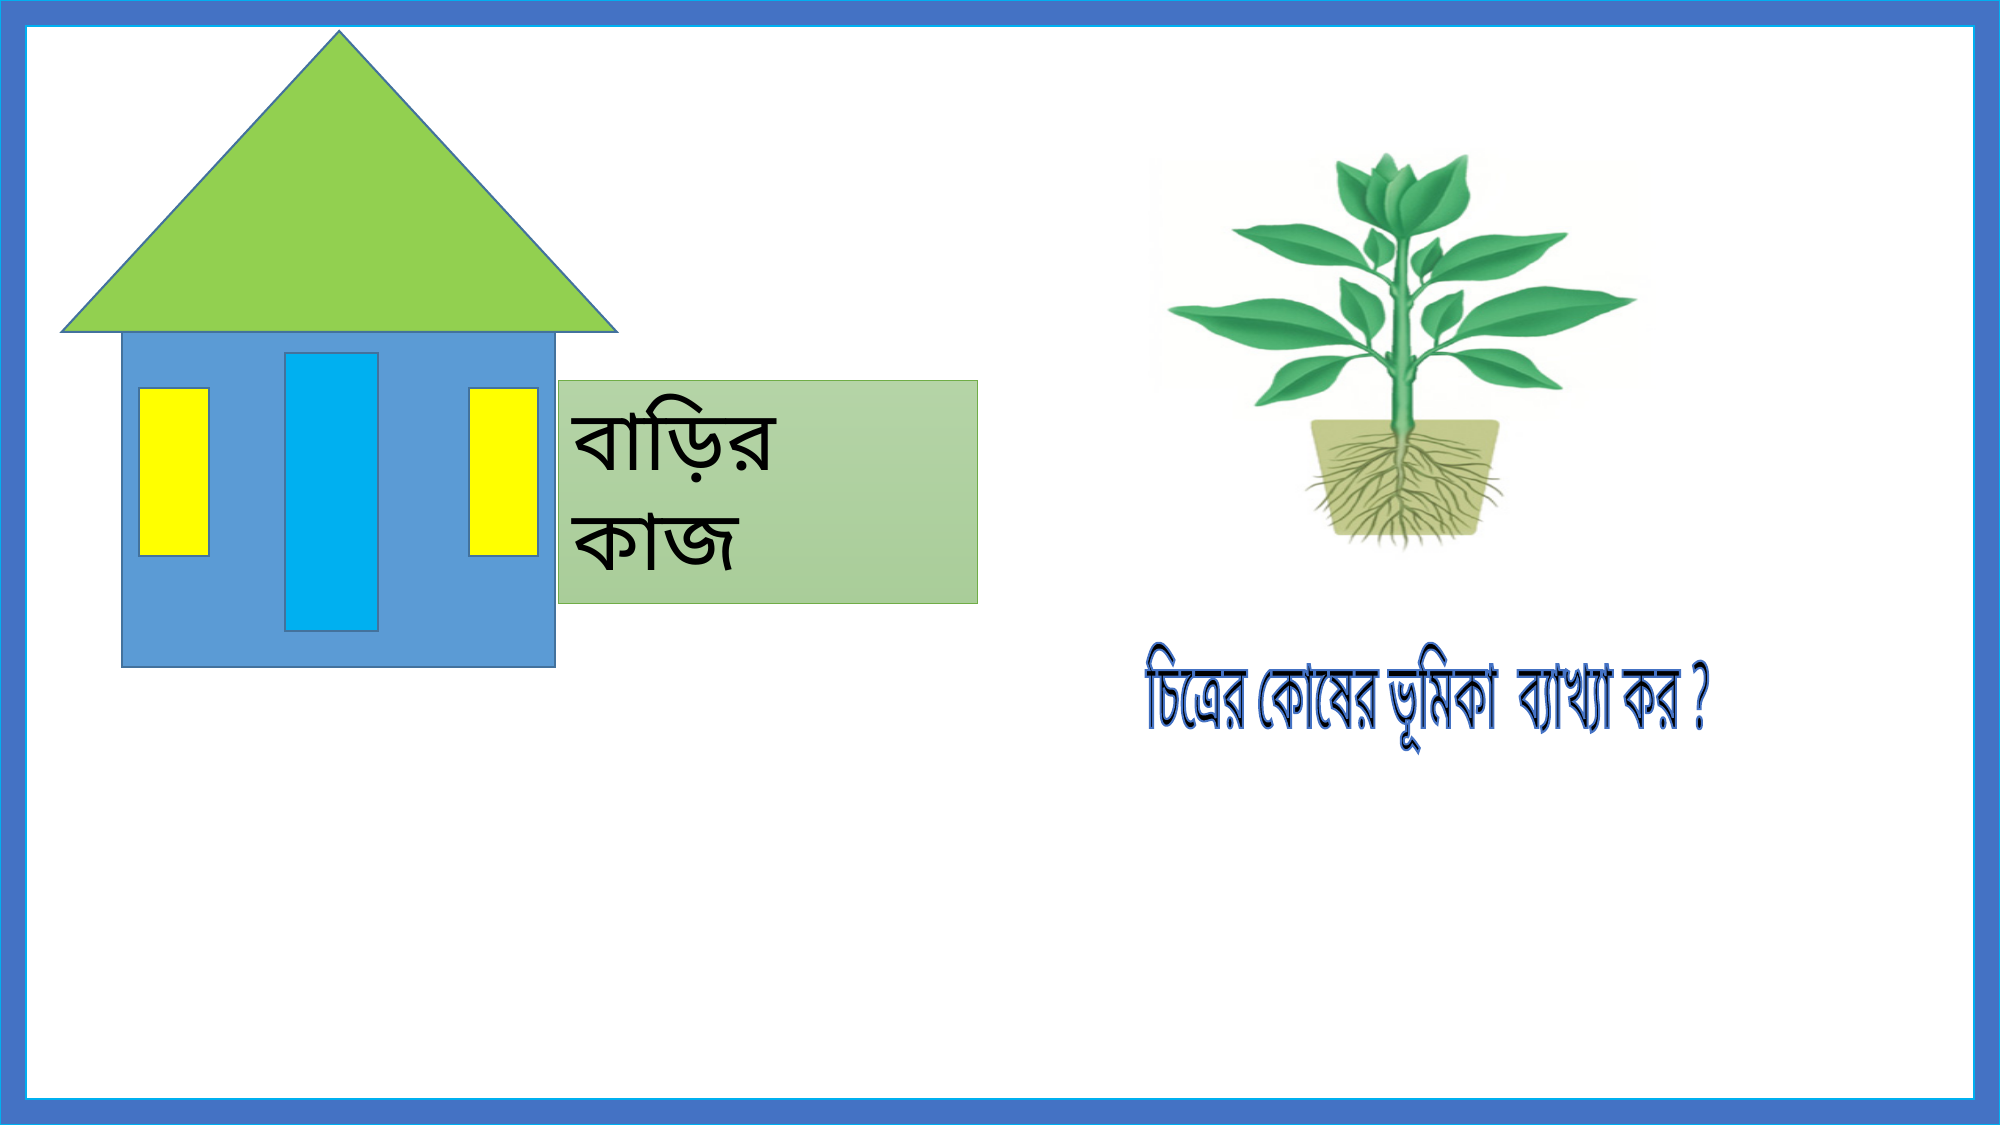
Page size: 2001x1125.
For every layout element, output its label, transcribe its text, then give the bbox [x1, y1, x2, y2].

text_box চিত্রের কোষের ভূমিকা ব্যাখ্যা কর ? [1388, 681, 1421, 756]
text_box চিত্রের কোষের ভূমিকা ব্যাখ্যা কর ? [1144, 641, 1249, 730]
text_box চিত্রের কোষের ভূমিকা ব্যাখ্যা কর ? [1258, 663, 1380, 730]
text_box চিত্রের কোষের ভূমিকা ব্যাখ্যা কর ? [1387, 641, 1499, 729]
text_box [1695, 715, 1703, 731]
picture [1145, 135, 1656, 563]
text_box চিত্রের কোষের ভূমিকা ব্যাখ্যা কর ? [1516, 663, 1614, 735]
text_box [0, 0, 2000, 1125]
text_box চিত্রের কোষের ভূমিকা ব্যাখ্যা কর ? [1621, 669, 1682, 729]
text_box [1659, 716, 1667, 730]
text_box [61, 30, 978, 667]
text_box চিত্রের কোষের ভূমিকা ব্যাখ্যা কর ? [1691, 659, 1710, 711]
